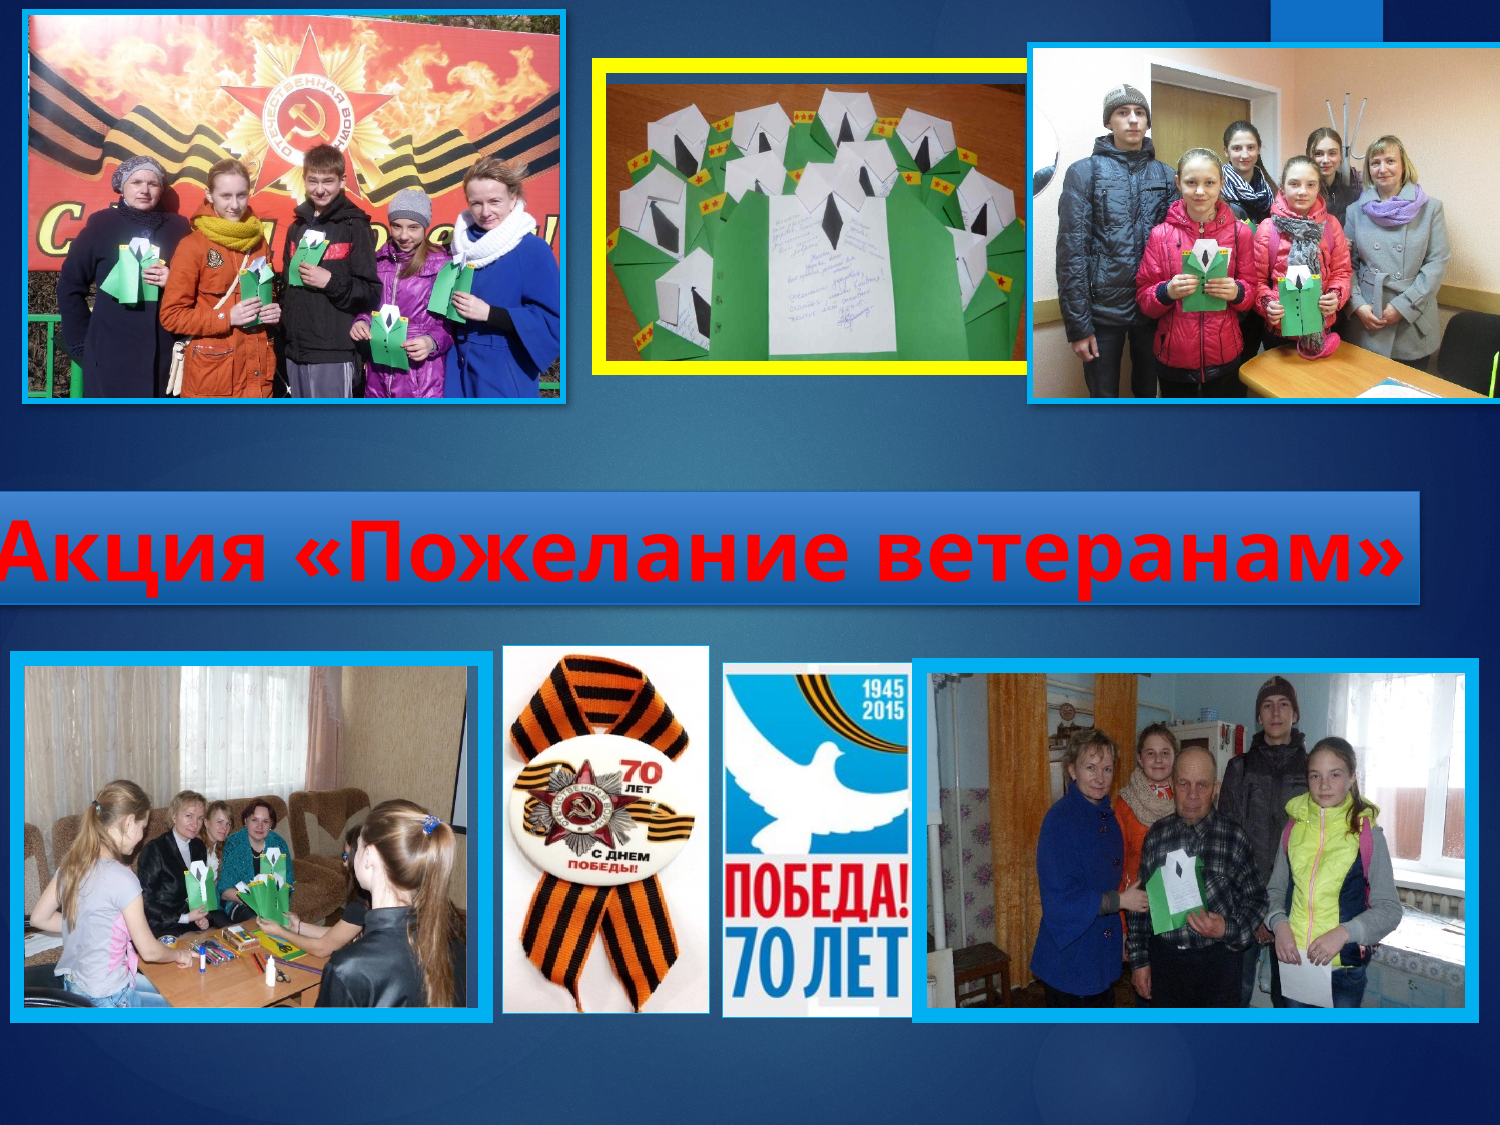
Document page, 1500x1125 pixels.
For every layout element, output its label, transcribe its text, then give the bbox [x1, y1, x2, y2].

picture [724, 664, 911, 1016]
picture [504, 647, 708, 1012]
picture [1034, 49, 1500, 397]
picture [25, 667, 477, 1007]
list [27, 14, 560, 399]
picture [606, 72, 1026, 361]
picture [928, 674, 1464, 1007]
text_box Акция «Пожелание ветеранам» [0, 491, 1420, 605]
